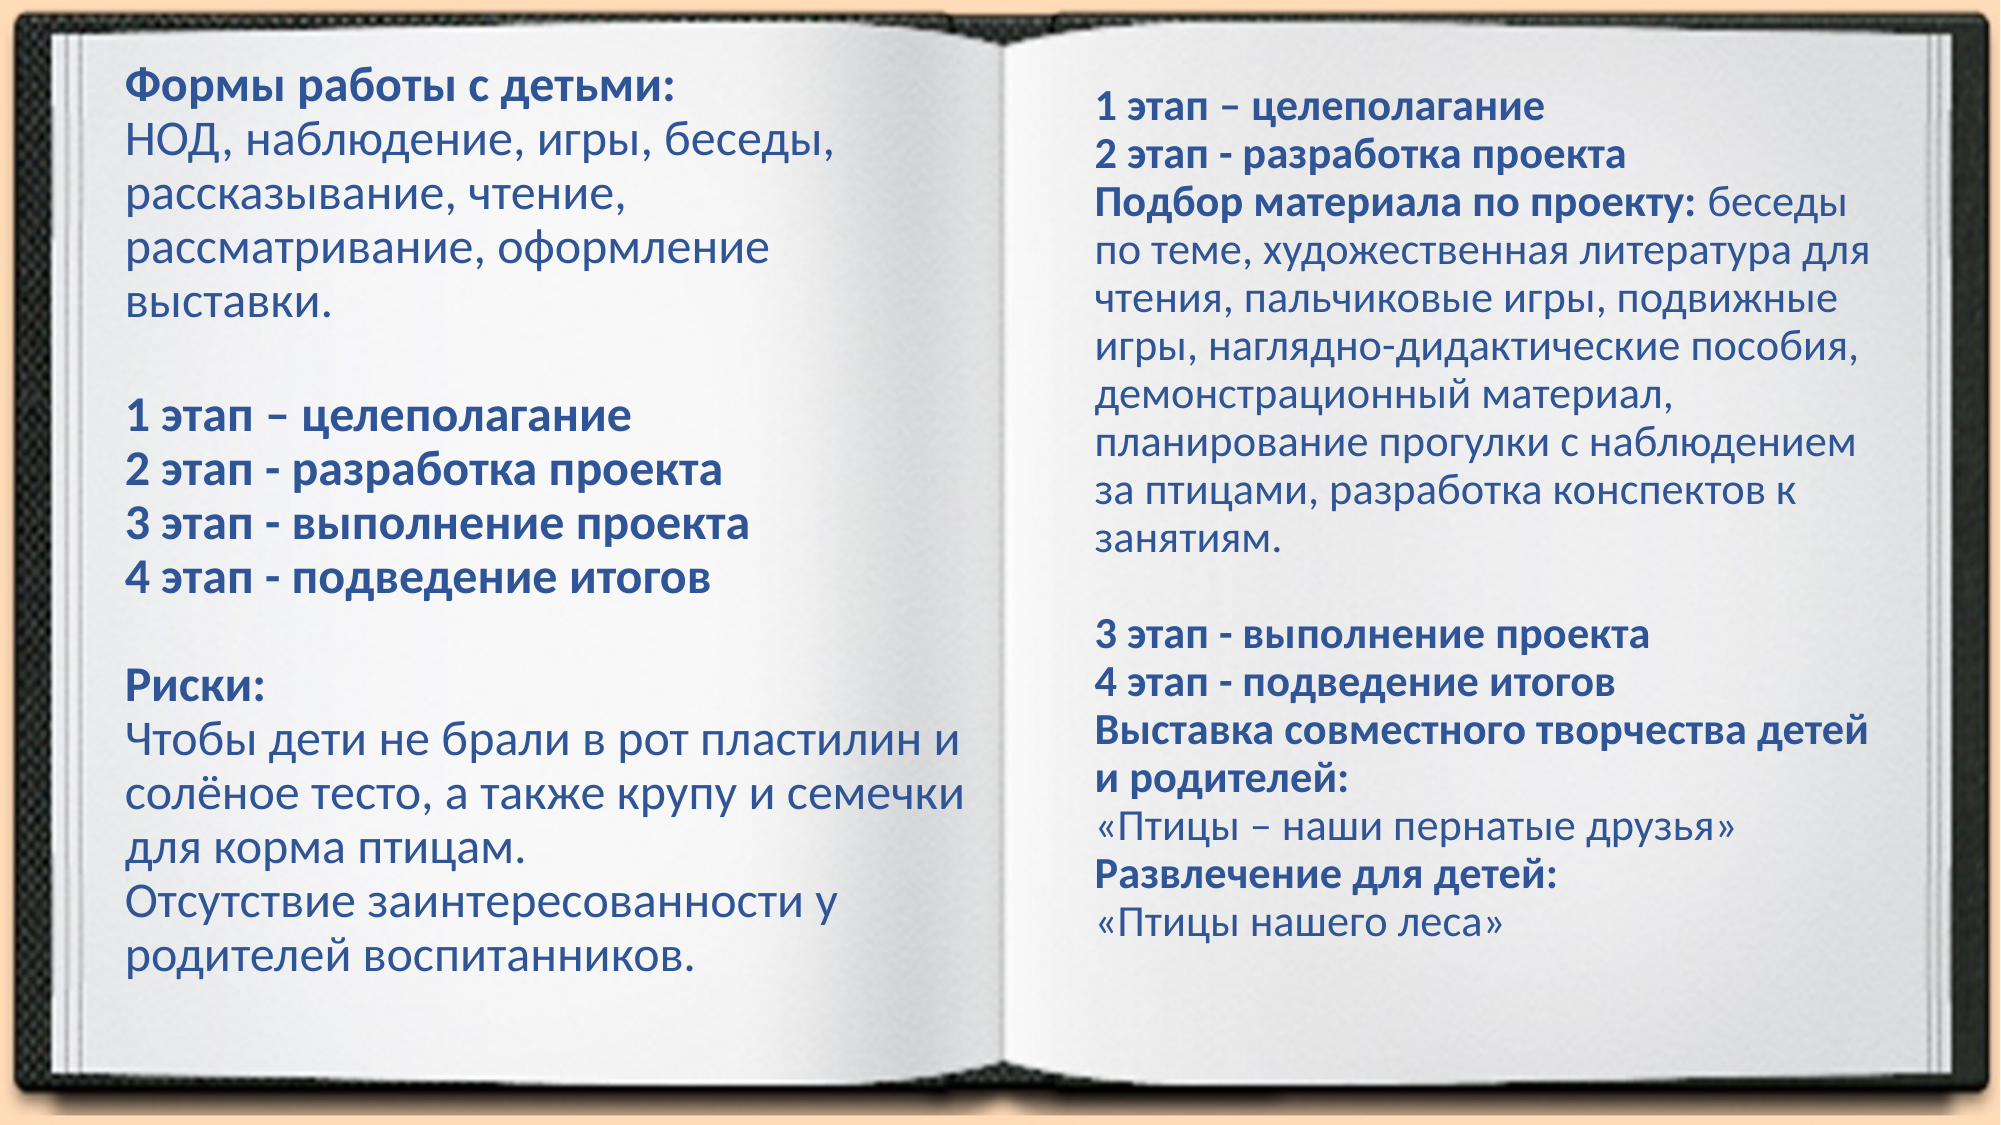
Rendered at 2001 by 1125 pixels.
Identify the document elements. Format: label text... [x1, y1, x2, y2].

picture [0, 0, 2001, 1125]
list 1 этап – целеполагание 2 этап - разработка проекта Подбор материала по проекту: беседы по теме, художественная литература для чтения, пальчиковые игры, подвижные игры, наглядно-дидактические пособия, демонстрационный материал, планирование прогулки с наблюдением за птицами, разработка конспектов к занятиям. 3 этап - выполнение проекта 4 этап - подведение итогов Выставка совместного творчества детей и родителей: «Птицы – наши пернатые друзья» Развлечение для детей: «Птицы нашего леса» [1079, 75, 1900, 1001]
list Формы работы с детьми: НОД, наблюдение, игры, беседы, рассказывание, чтение, рассматривание, оформление выставки. 1 этап – целеполагание 2 этап - разработка проекта 3 этап - выполнение проекта 4 этап - подведение итогов Риски: Чтобы дети не брали в рот пластилин и солёное тесто, а также крупу и семечки для корма птицам. Отсутствие заинтересованности у родителей воспитанников. [109, 50, 983, 1029]
